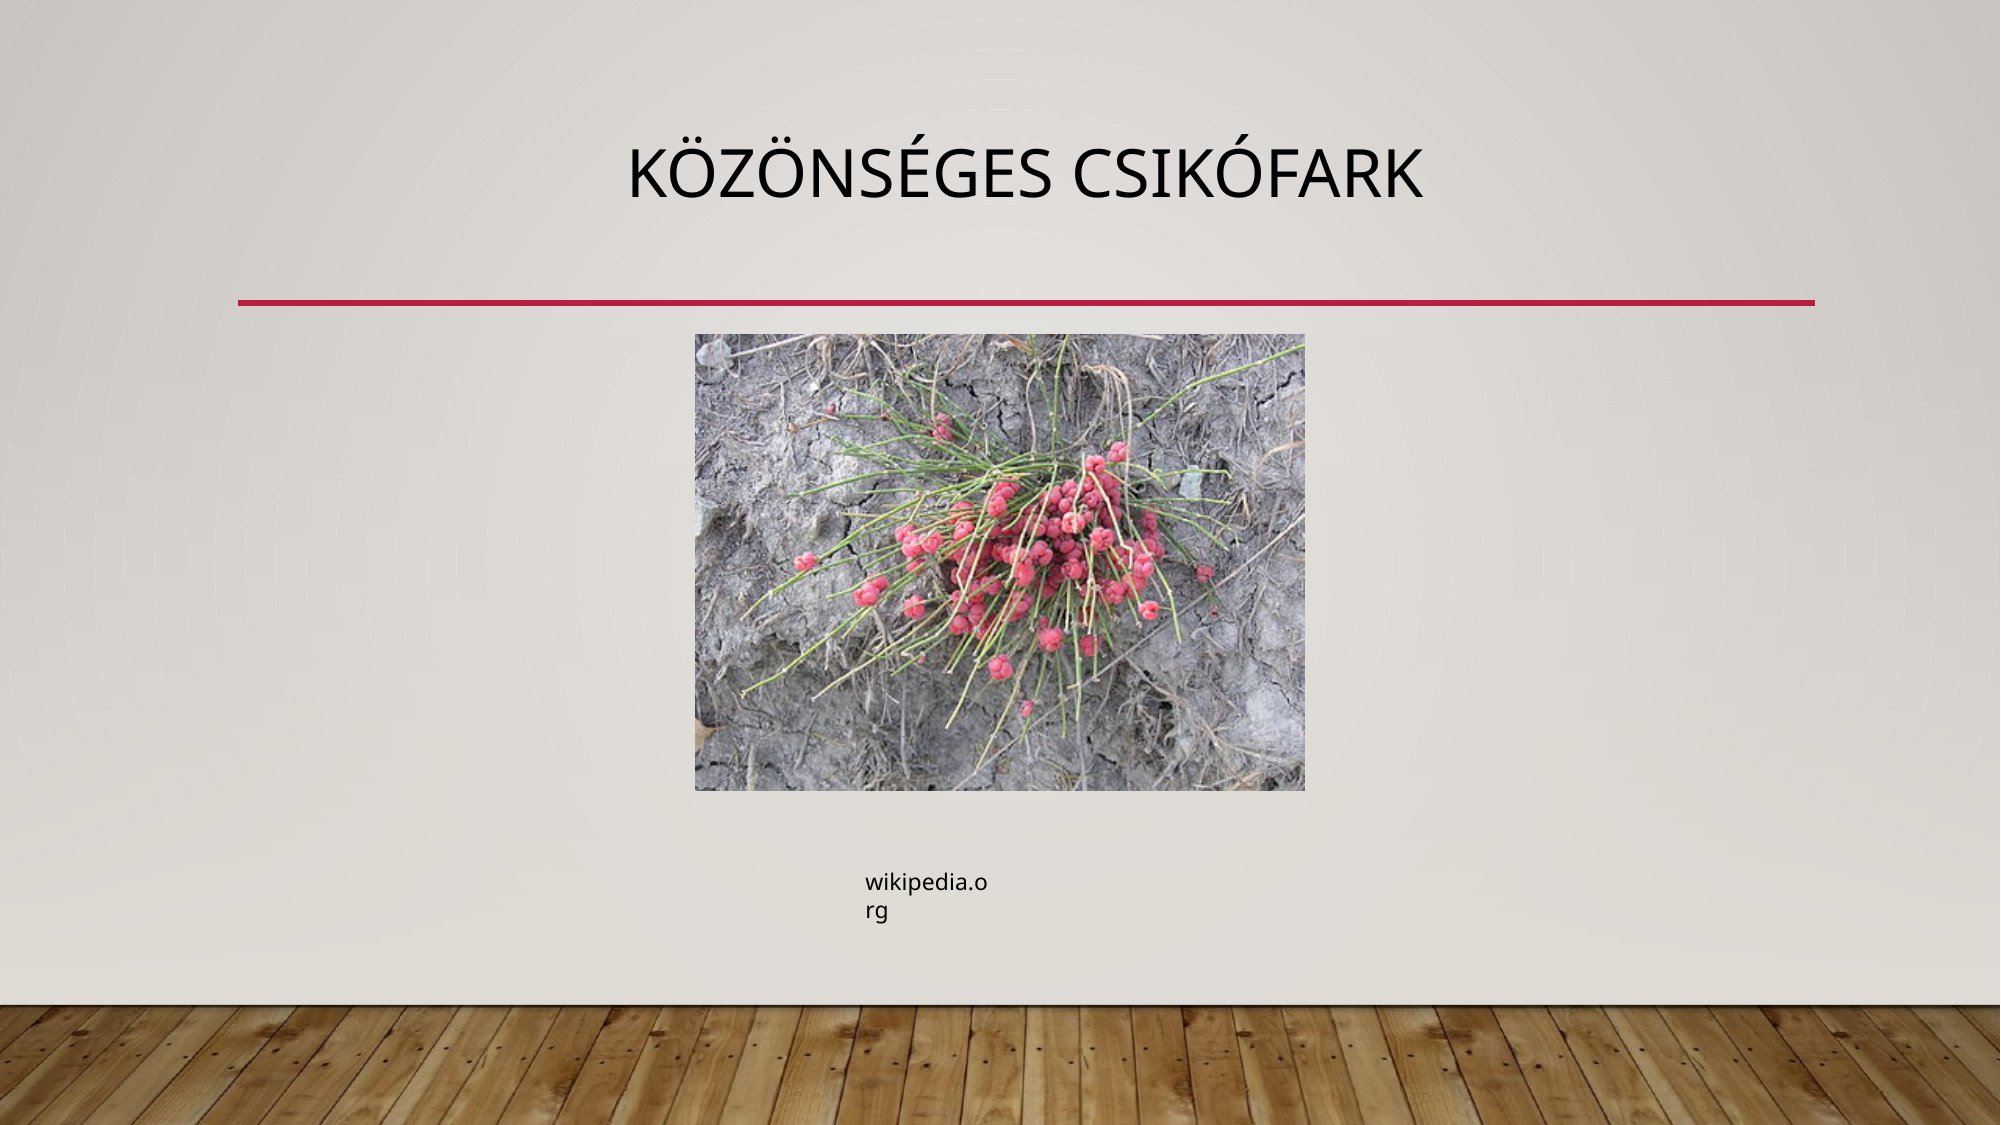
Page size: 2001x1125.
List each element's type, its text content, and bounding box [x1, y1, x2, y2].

title KÖZÖNSÉGES CSIKÓFARK [238, 131, 1814, 305]
picture [695, 334, 1305, 791]
text_box wikipedia.org [850, 860, 1005, 931]
picture [0, 1005, 2000, 1125]
